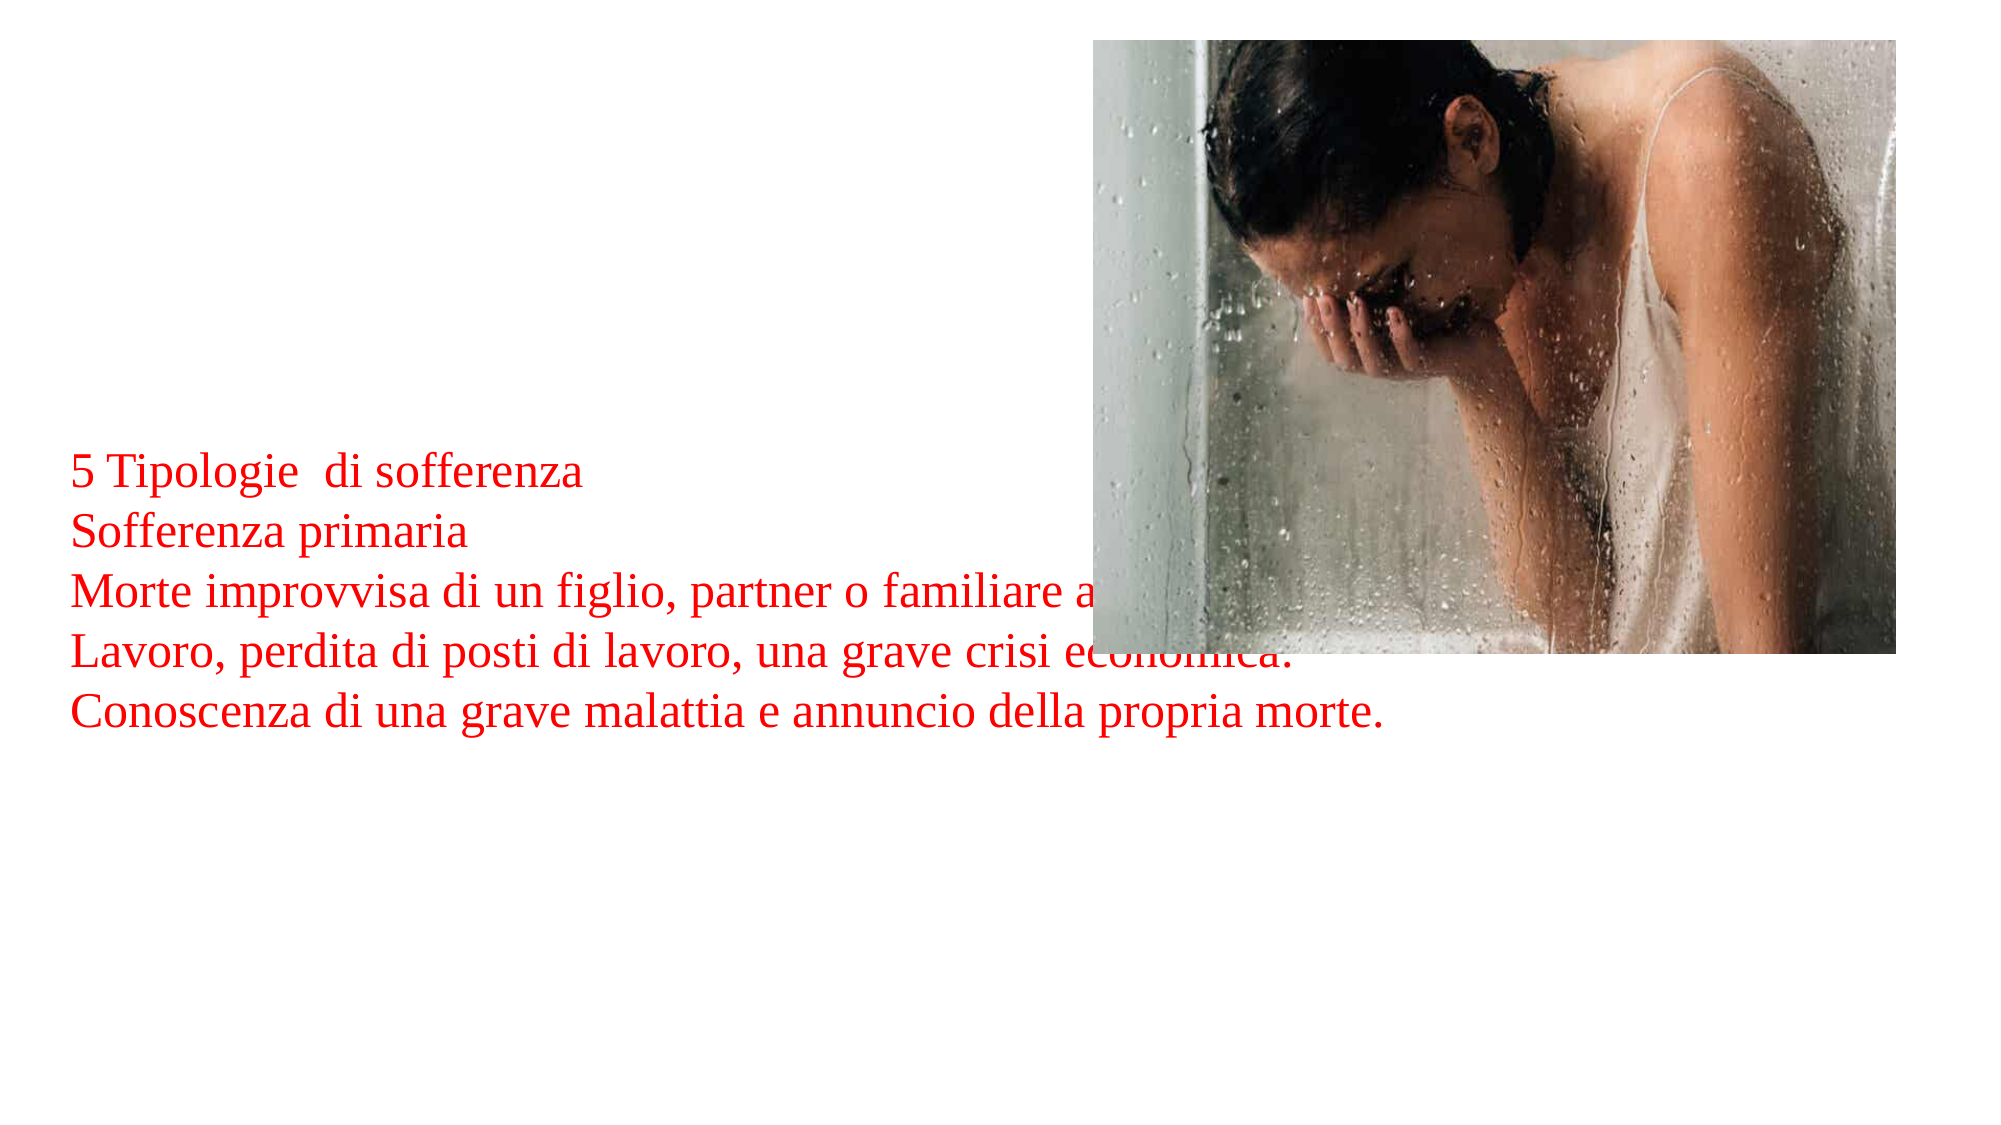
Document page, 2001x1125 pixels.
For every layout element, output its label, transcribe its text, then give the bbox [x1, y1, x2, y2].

text_box 5 Tipologie di sofferenza Sofferenza primaria Morte improvvisa di un figlio, partner o familiare a causa di malattia o incidente. Lavoro, perdita di posti di lavoro, una grave crisi economica. Conoscenza di una grave malattia e annuncio della propria morte. [55, 429, 1739, 835]
picture [1093, 40, 1896, 654]
